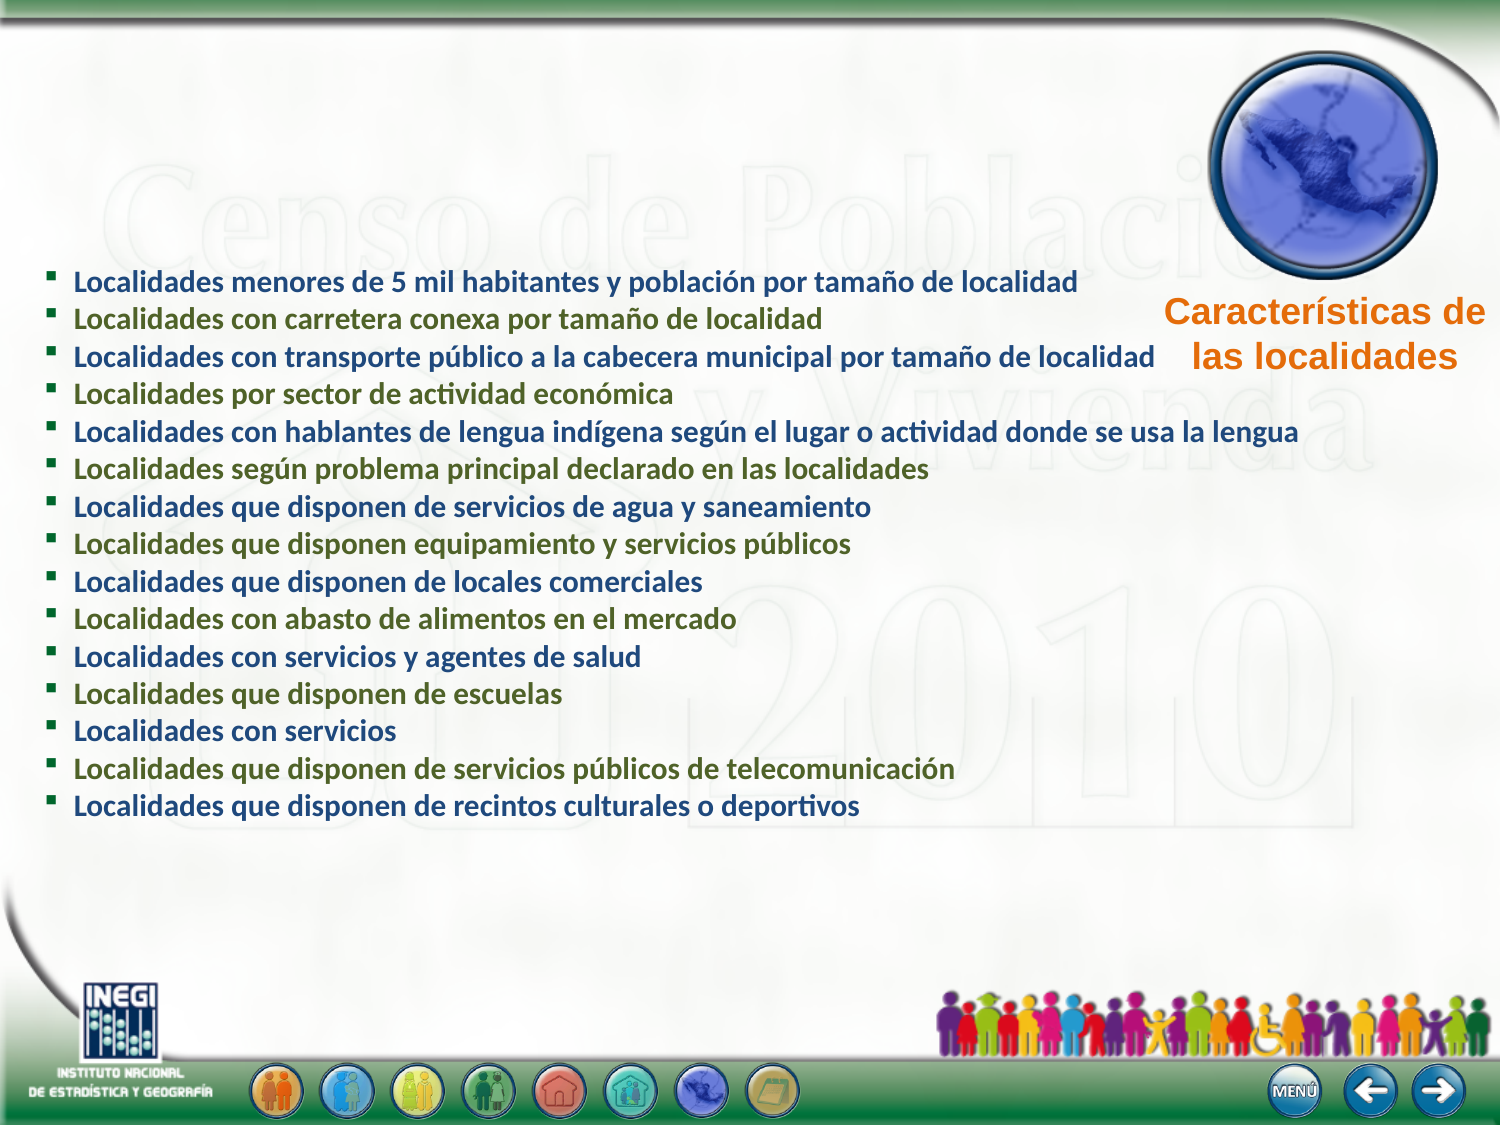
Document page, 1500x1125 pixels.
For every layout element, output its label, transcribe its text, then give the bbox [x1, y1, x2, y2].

text_box [41, 381, 689, 411]
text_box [1156, 48, 1495, 378]
text_box Localidades menores de 5 mil habitantes y población por tamaño de localidad Localidades con carretera conexa por tamaño de localidad Localidades con transporte público a la cabecera municipal por tamaño de localidad Localidades por sector de actividad económica Localidades con hablantes de lengua indígena según el lugar o actividad donde se usa la lengua Localidades según problema principal declarado en las localidades Localidades que disponen de servicios de agua y saneamiento Localidades que disponen equipamiento y servicios públicos Localidades que disponen de locales comerciales Localidades con abasto de alimentos en el mercado Localidades con servicios y agentes de salud Localidades que disponen de escuelas Localidades con servicios Localidades que disponen de servicios públicos de telecomunicación Localidades que disponen de recintos culturales o deportivos [29, 253, 1449, 831]
text_box [34, 679, 573, 711]
text_box [34, 715, 408, 746]
text_box [34, 639, 648, 670]
text_box [41, 340, 1150, 372]
text_box [34, 603, 744, 635]
text_box [34, 791, 869, 823]
text_box [40, 265, 1089, 298]
text_box [40, 302, 835, 336]
text_box [34, 528, 867, 561]
picture [0, 0, 1500, 1125]
text_box [35, 491, 883, 522]
text_box [33, 566, 712, 598]
text_box [34, 752, 967, 787]
text_box [35, 414, 1304, 448]
text_box [35, 453, 933, 481]
